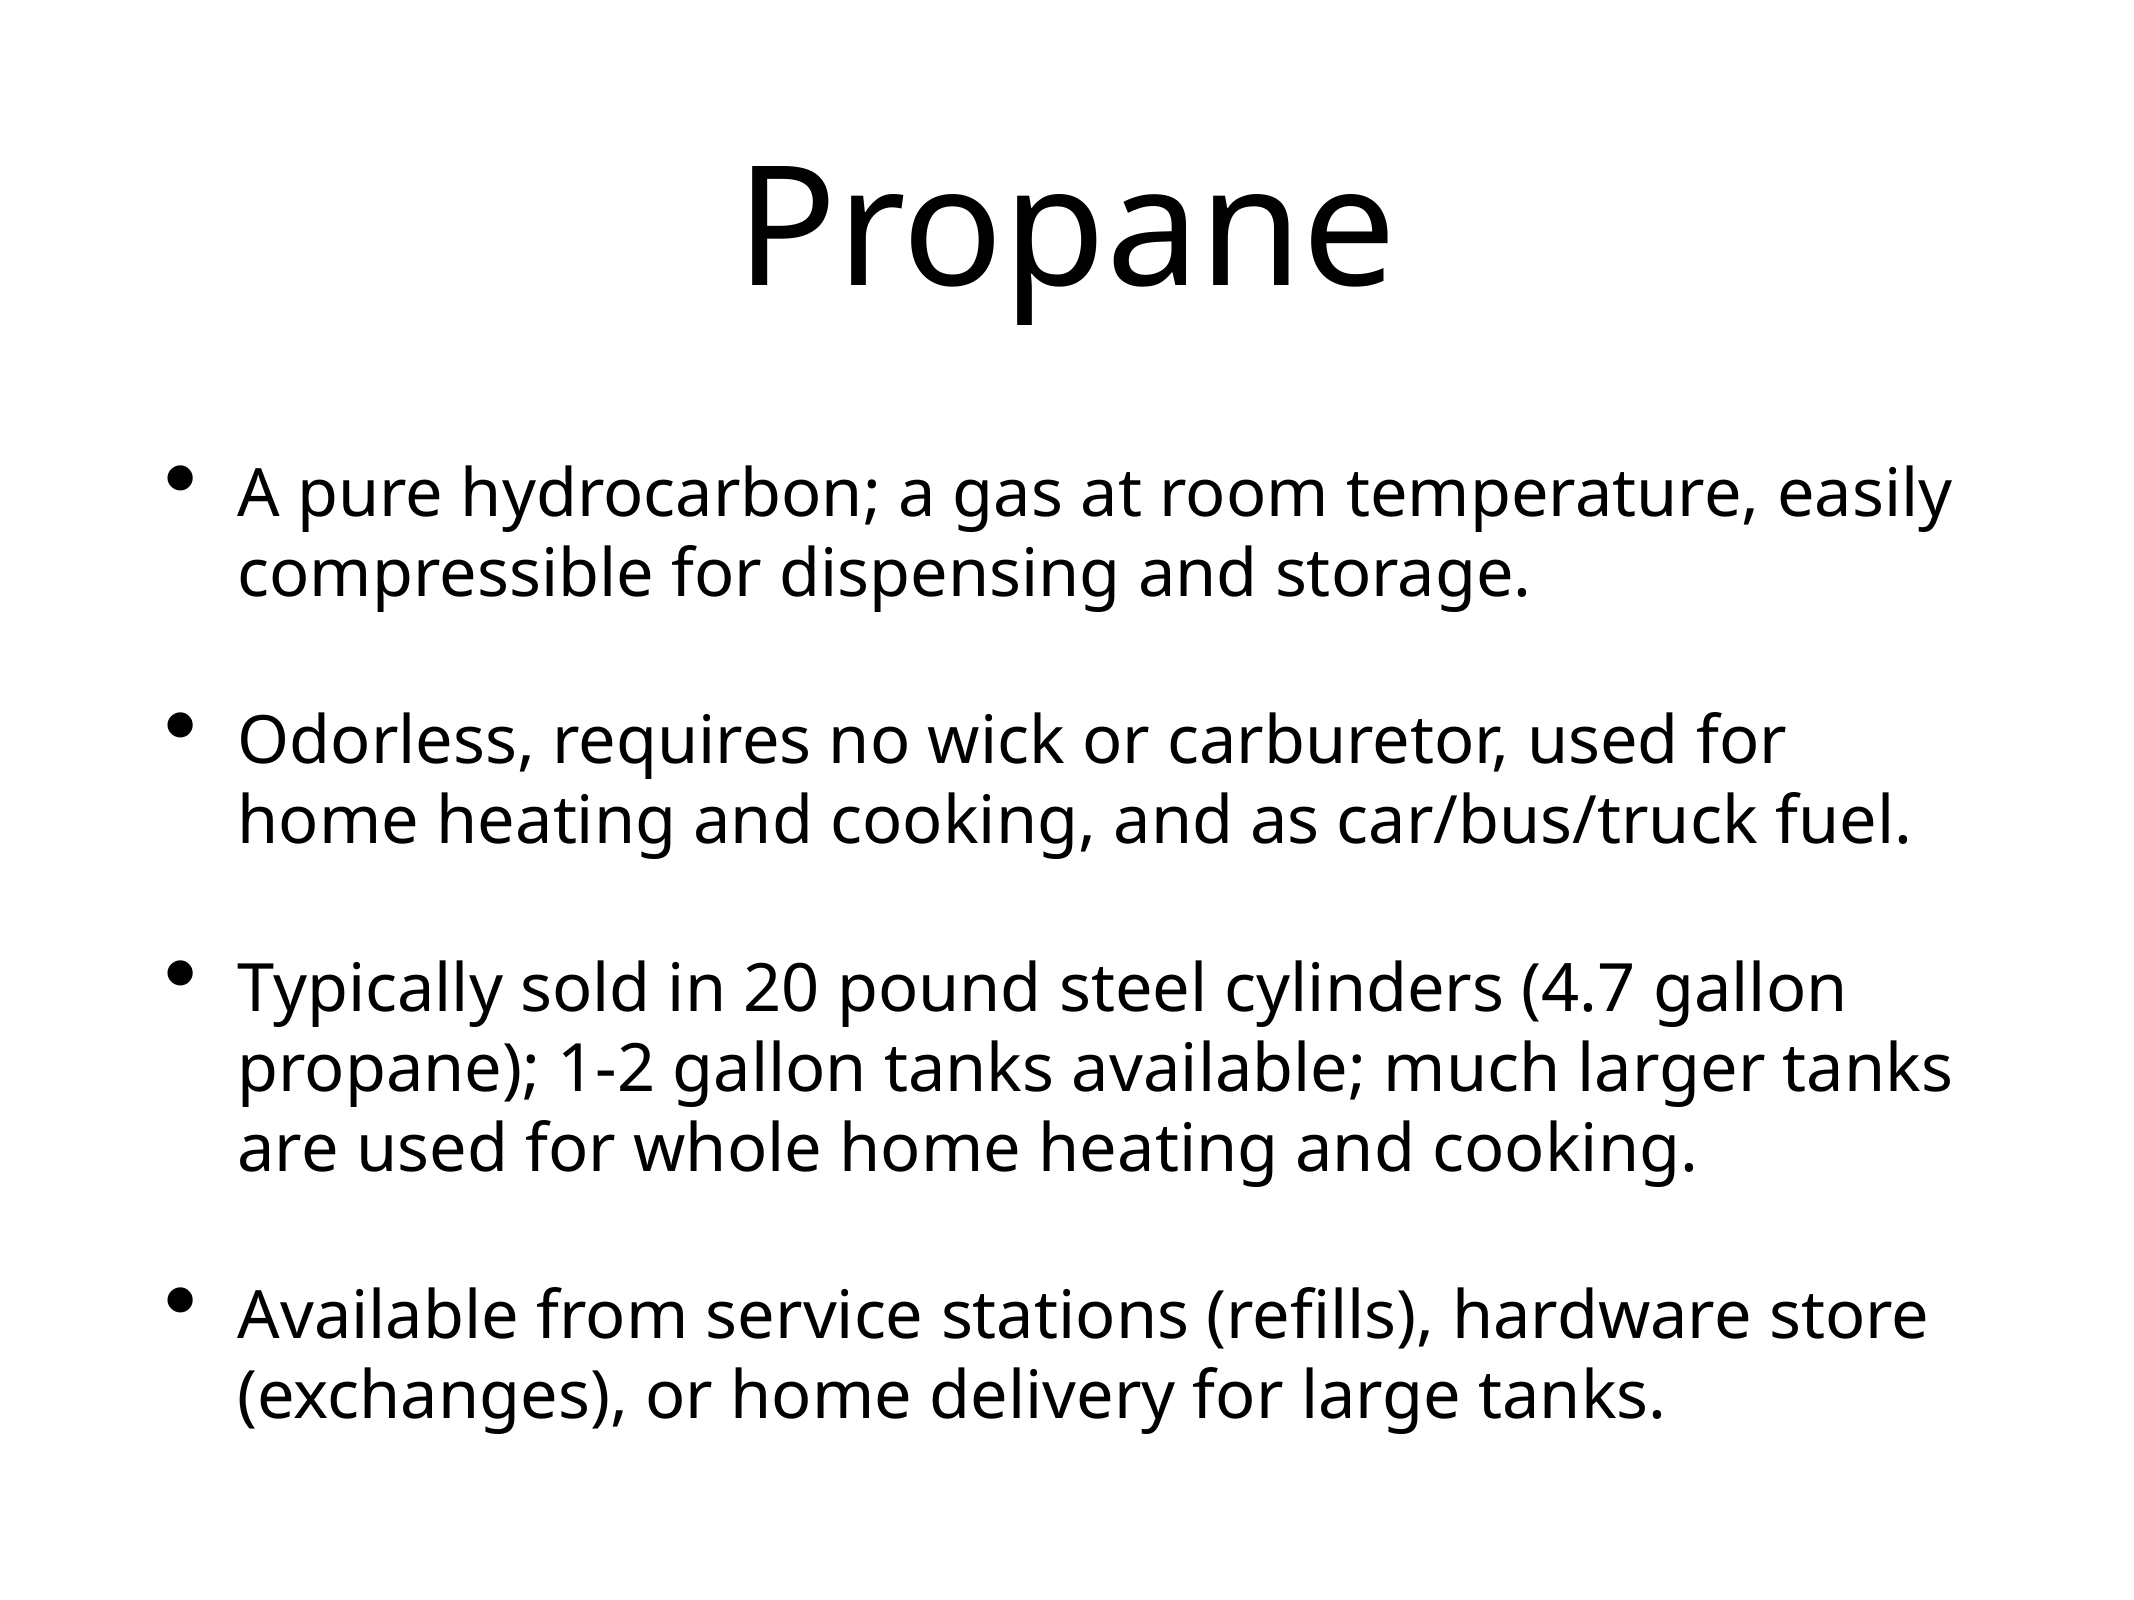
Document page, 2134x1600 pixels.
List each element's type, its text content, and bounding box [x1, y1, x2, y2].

list A pure hydrocarbon; a gas at room temperature, easily compressible for dispensing and storage. Odorless, requires no wick or carburetor, used for home heating and cooking, and as car/bus/truck fuel. Typically sold in 20 pound steel cylinders (4.7 gallon propane); 1-2 gallon tanks available; much larger tanks are used for whole home heating and cooking. Available from service stations (refills), hardware store (exchanges), or home delivery for large tanks. [155, 424, 1978, 1457]
title Propane [155, 41, 1978, 397]
